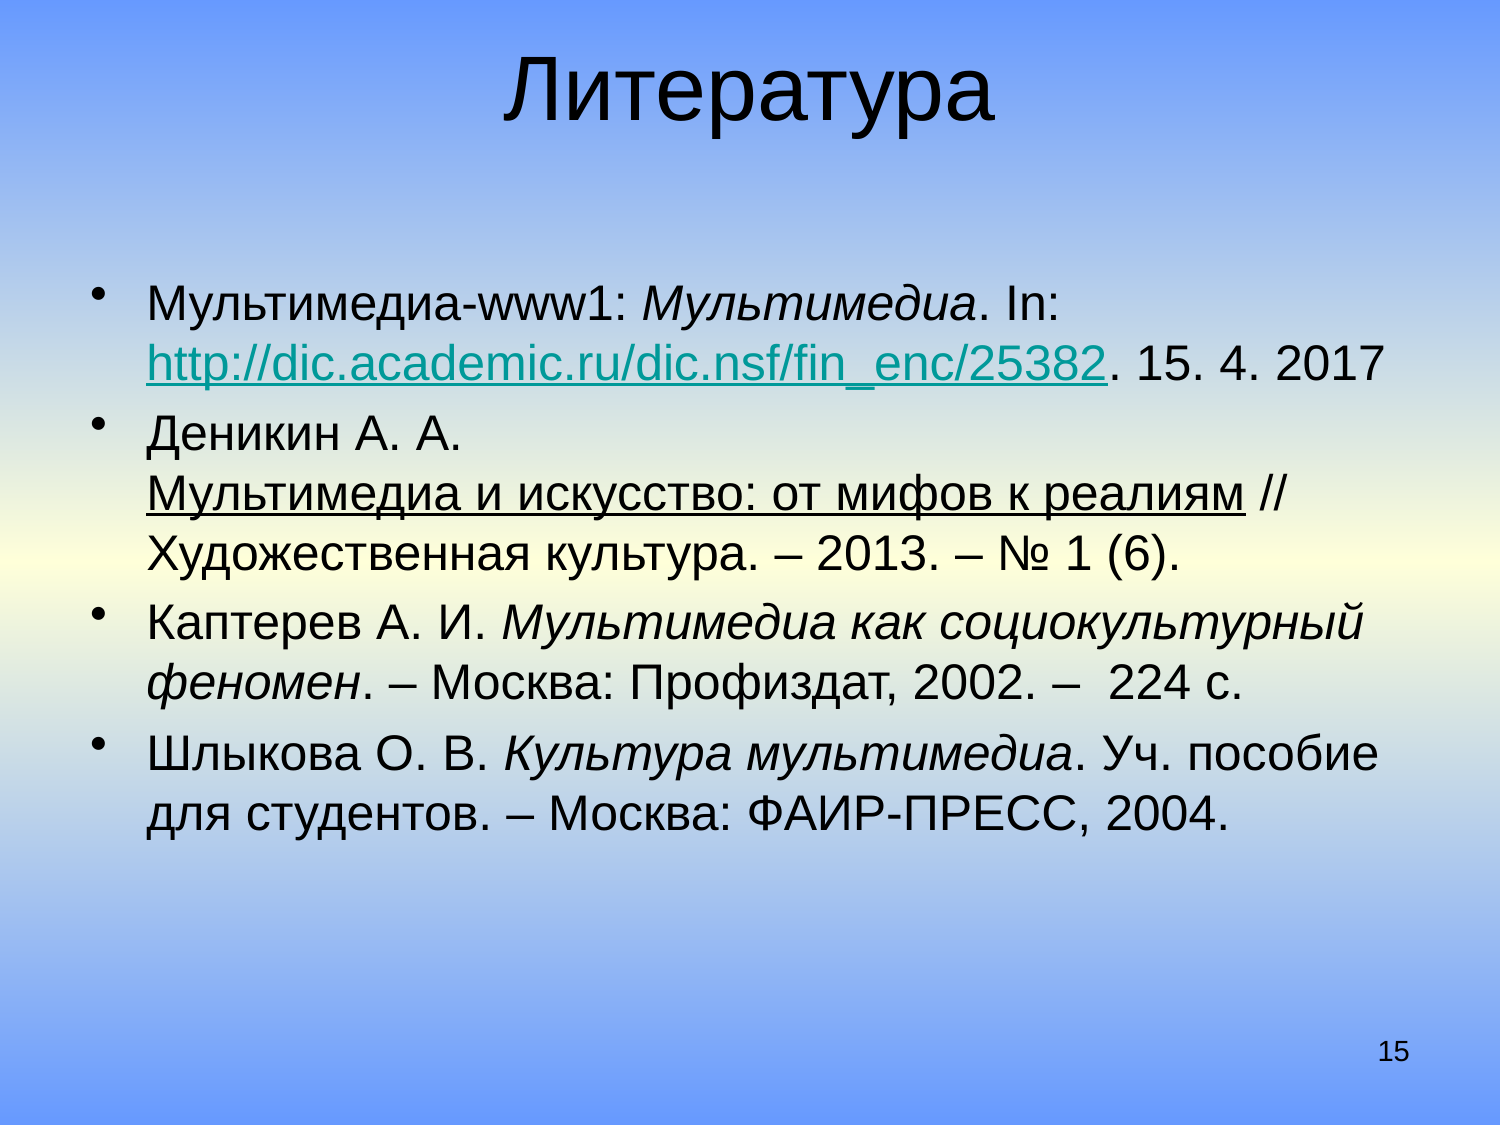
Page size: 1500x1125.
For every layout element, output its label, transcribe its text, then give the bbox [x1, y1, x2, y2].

title Литература [75, 45, 1425, 233]
list Мультимедиа-www1: Мультимедиа. In: http://dic.academic.ru/dic.nsf/fin_enc/25382. 15. 4. 2017 Деникин А. А. Мультимедиа и искусство: от мифов к реалиям // Художественная культура. – 2013. – № 1 (6). Каптерев А. И. Мультимедиа как социокультурный феномен. – Москва: Профиздат, 2002. – 224 с. Шлыкова О. В. Культура мультимедиа. Уч. пособие для студентов. – Москва: ФАИР-ПРЕСС, 2004. [75, 262, 1425, 1005]
slide_number 15 [1074, 1024, 1426, 1103]
